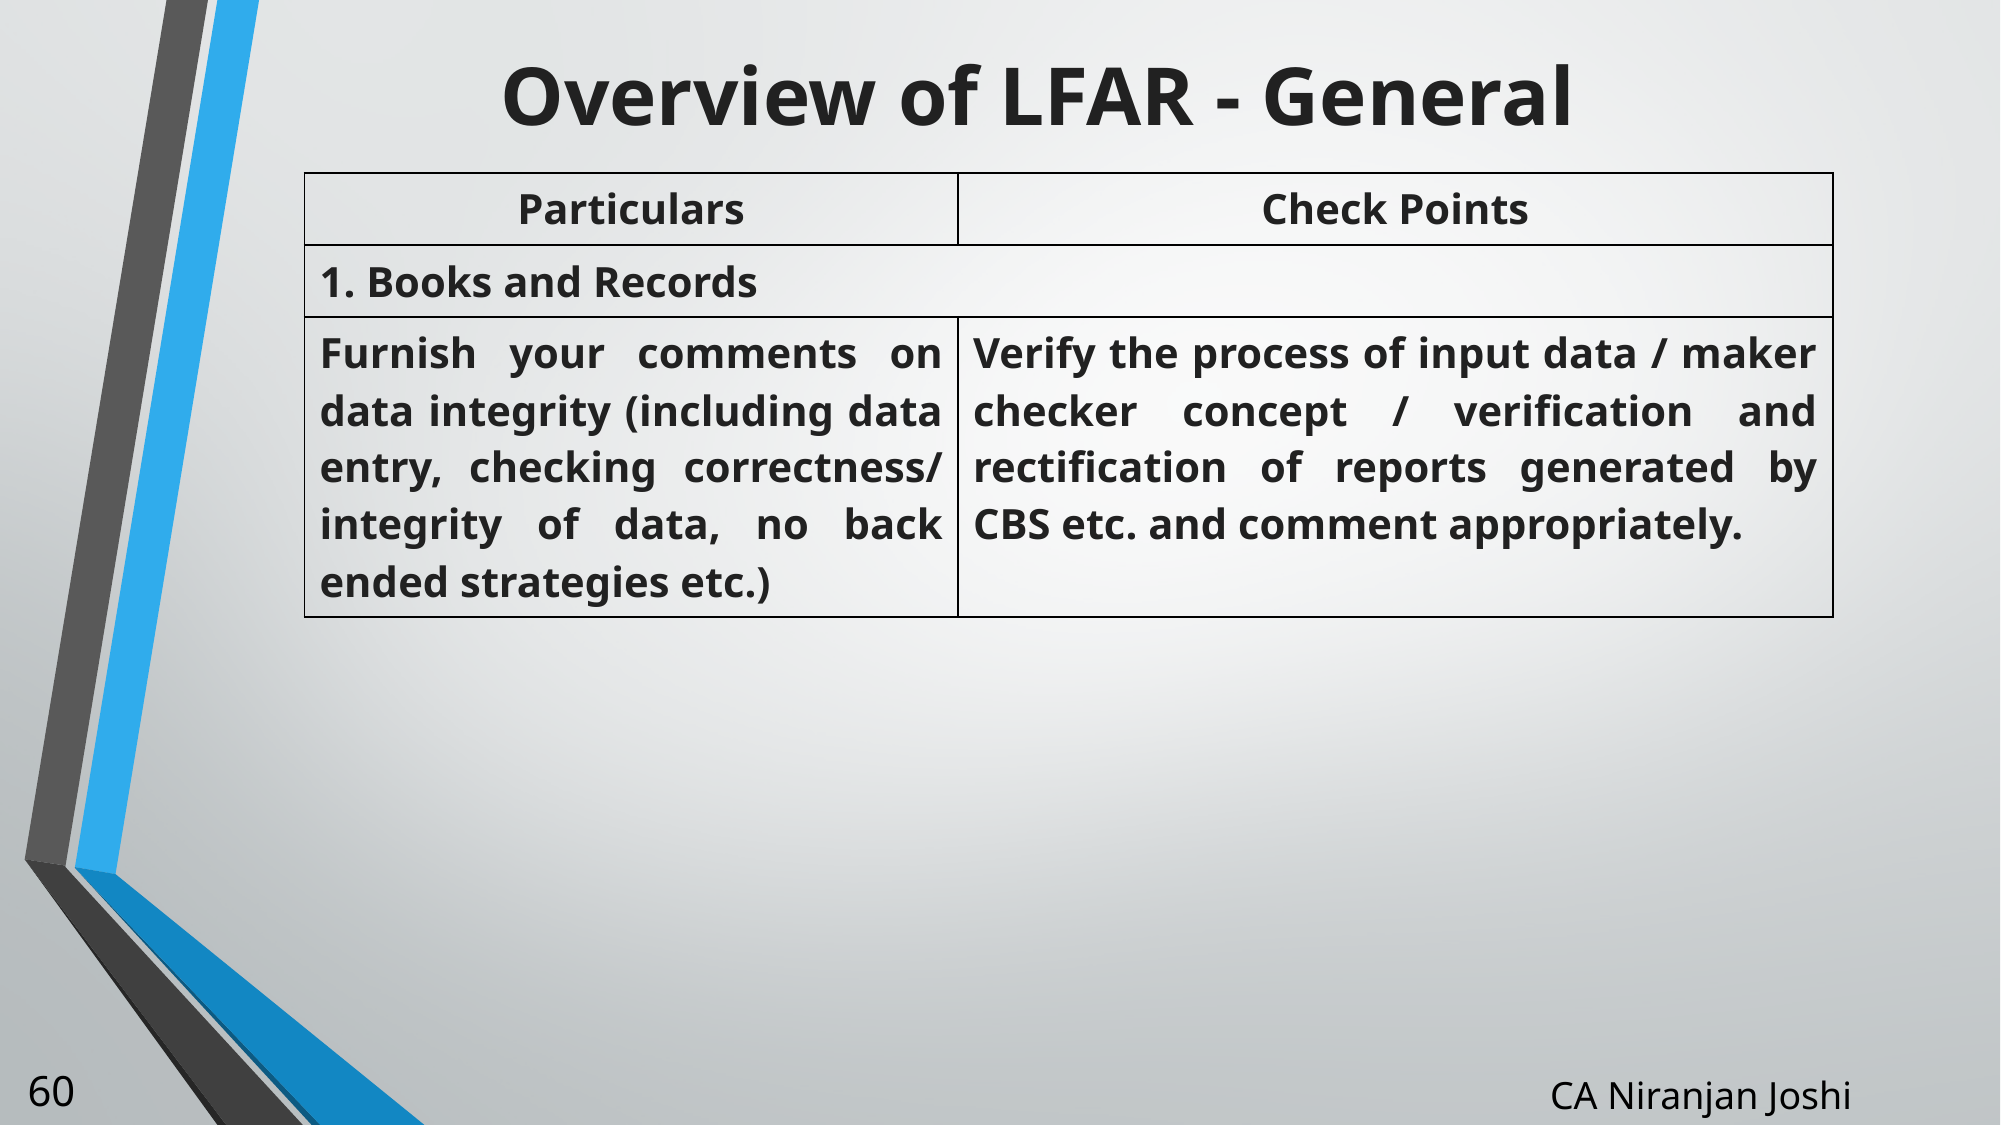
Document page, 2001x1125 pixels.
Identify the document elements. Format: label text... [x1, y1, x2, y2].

text_box 60 [0, 1063, 91, 1124]
table_cell Verify the process of input data / maker checker concept / verification and rectification of reports generated by CBS etc. and comment appropriately. [959, 318, 1832, 616]
table_header Particulars [305, 174, 957, 244]
table_cell Furnish your comments on data integrity (including data entry, checking correctness/ integrity of data, no back ended strategies etc.) [305, 318, 957, 616]
table_header Check Points [959, 174, 1832, 244]
text_box CA Niranjan Joshi [1438, 1064, 1964, 1125]
table_cell 1. Books and Records [305, 246, 1832, 316]
title Overview of LFAR - General [362, 37, 1713, 149]
